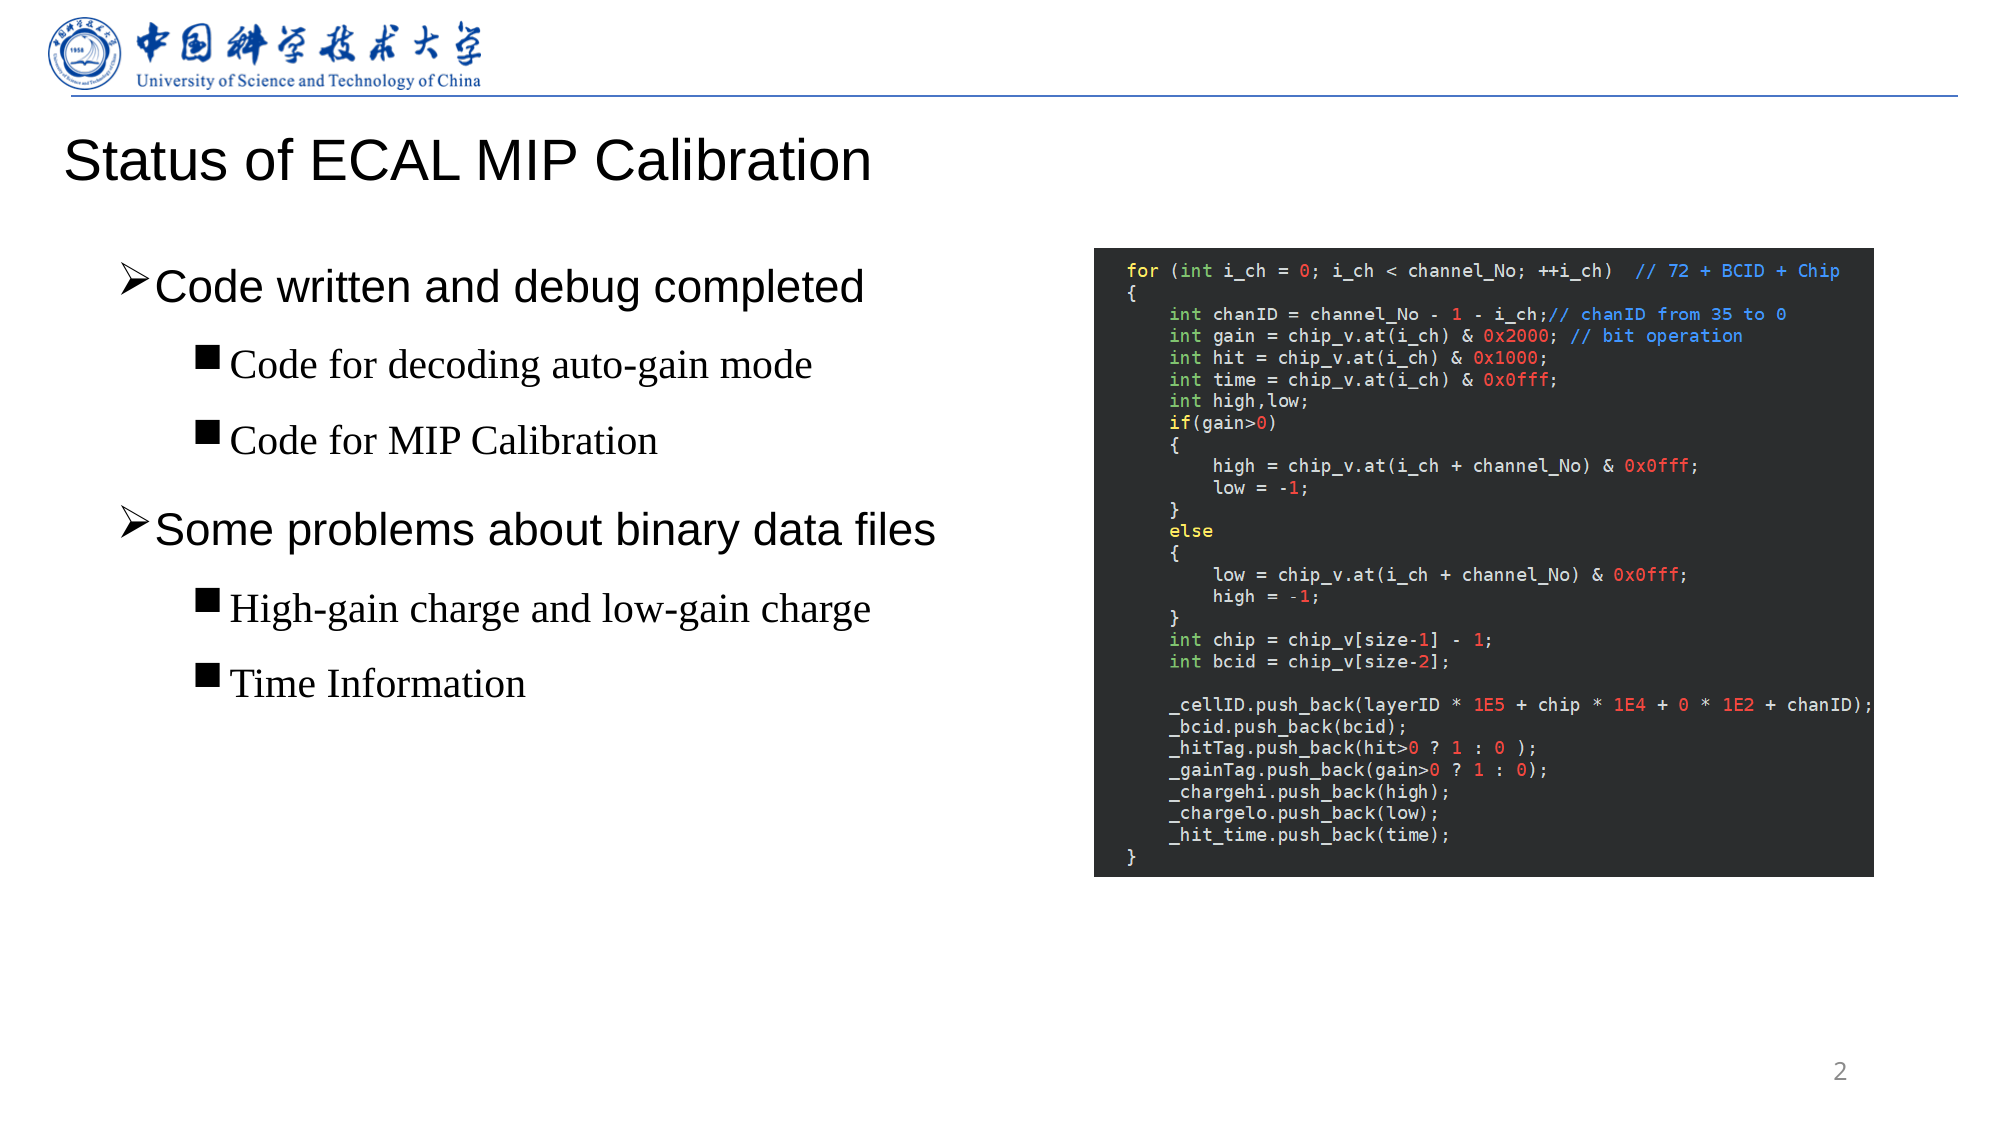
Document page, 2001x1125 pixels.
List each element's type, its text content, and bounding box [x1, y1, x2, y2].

list Code written and debug completed Code for decoding auto-gain mode Code for MIP Calibration Some problems about binary data files High-gain charge and low-gain charge Time Information [102, 232, 1828, 947]
title Status of ECAL MIP Calibration [48, 105, 1716, 218]
picture [48, 17, 481, 90]
slide_number 2 [1412, 1042, 1863, 1103]
picture [1093, 247, 1875, 877]
